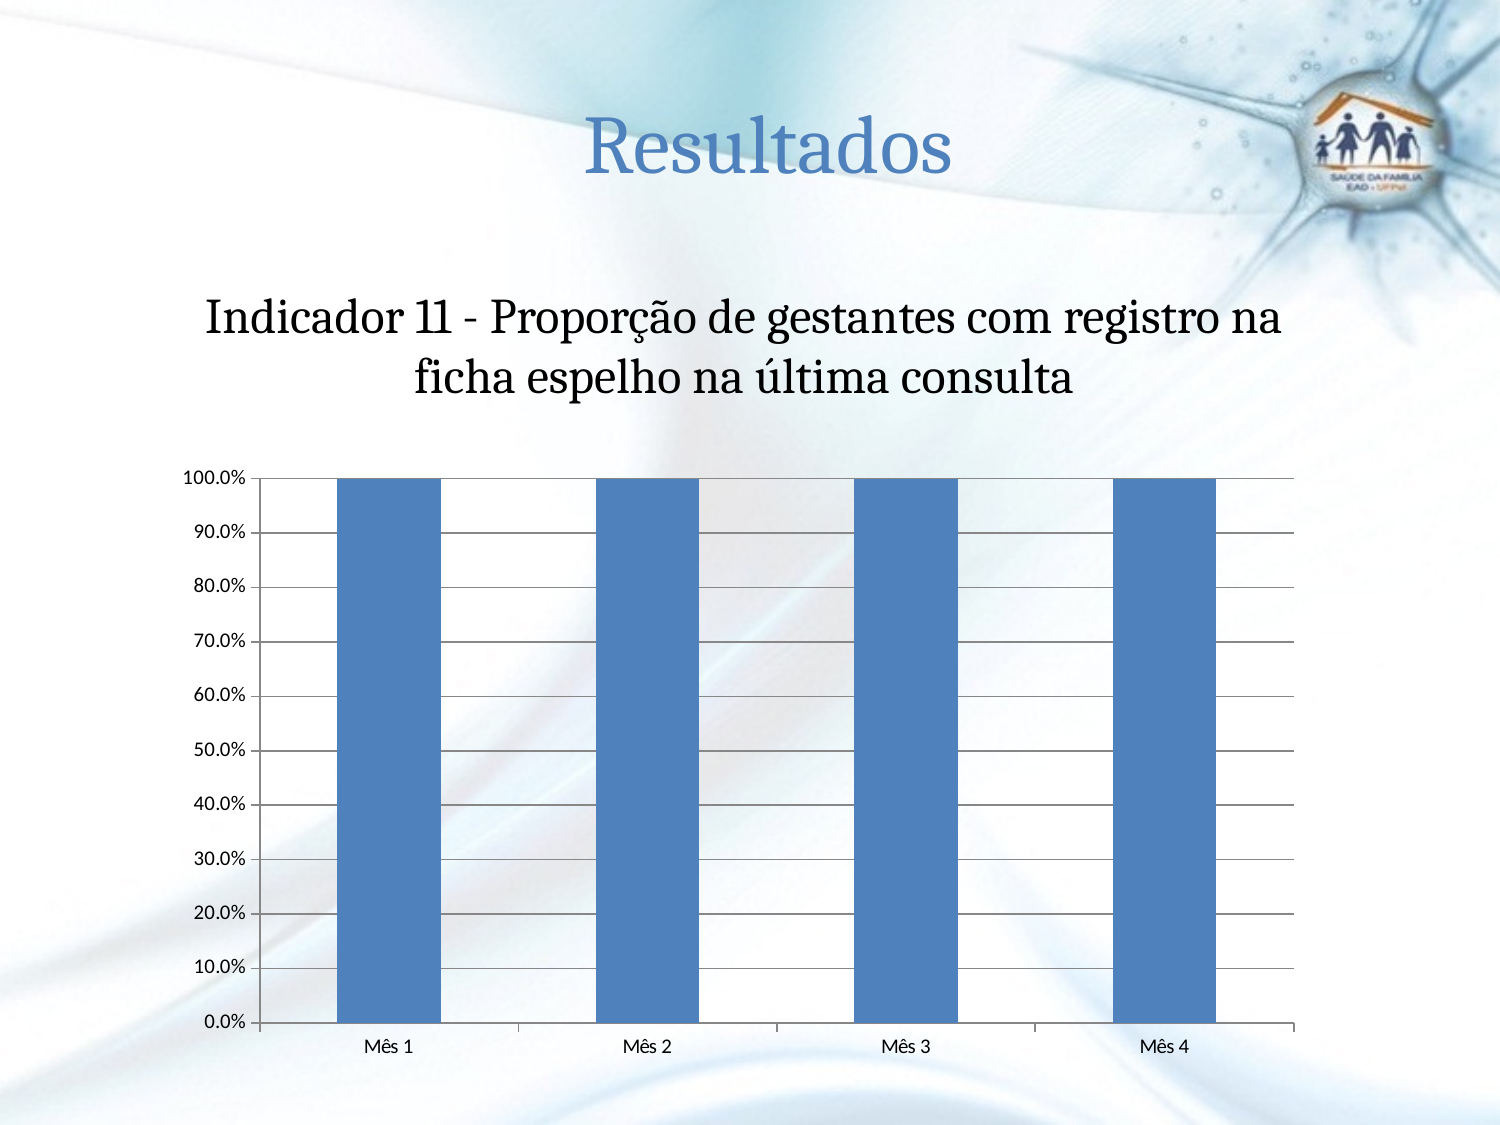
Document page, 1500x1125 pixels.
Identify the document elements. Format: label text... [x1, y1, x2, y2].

chart [159, 455, 1318, 1071]
title Indicador 11 - Proporção de gestantes com registro na ficha espelho na última consulta [175, 243, 1313, 445]
picture [0, 0, 1500, 1125]
text_box Resultados [93, 46, 1444, 235]
